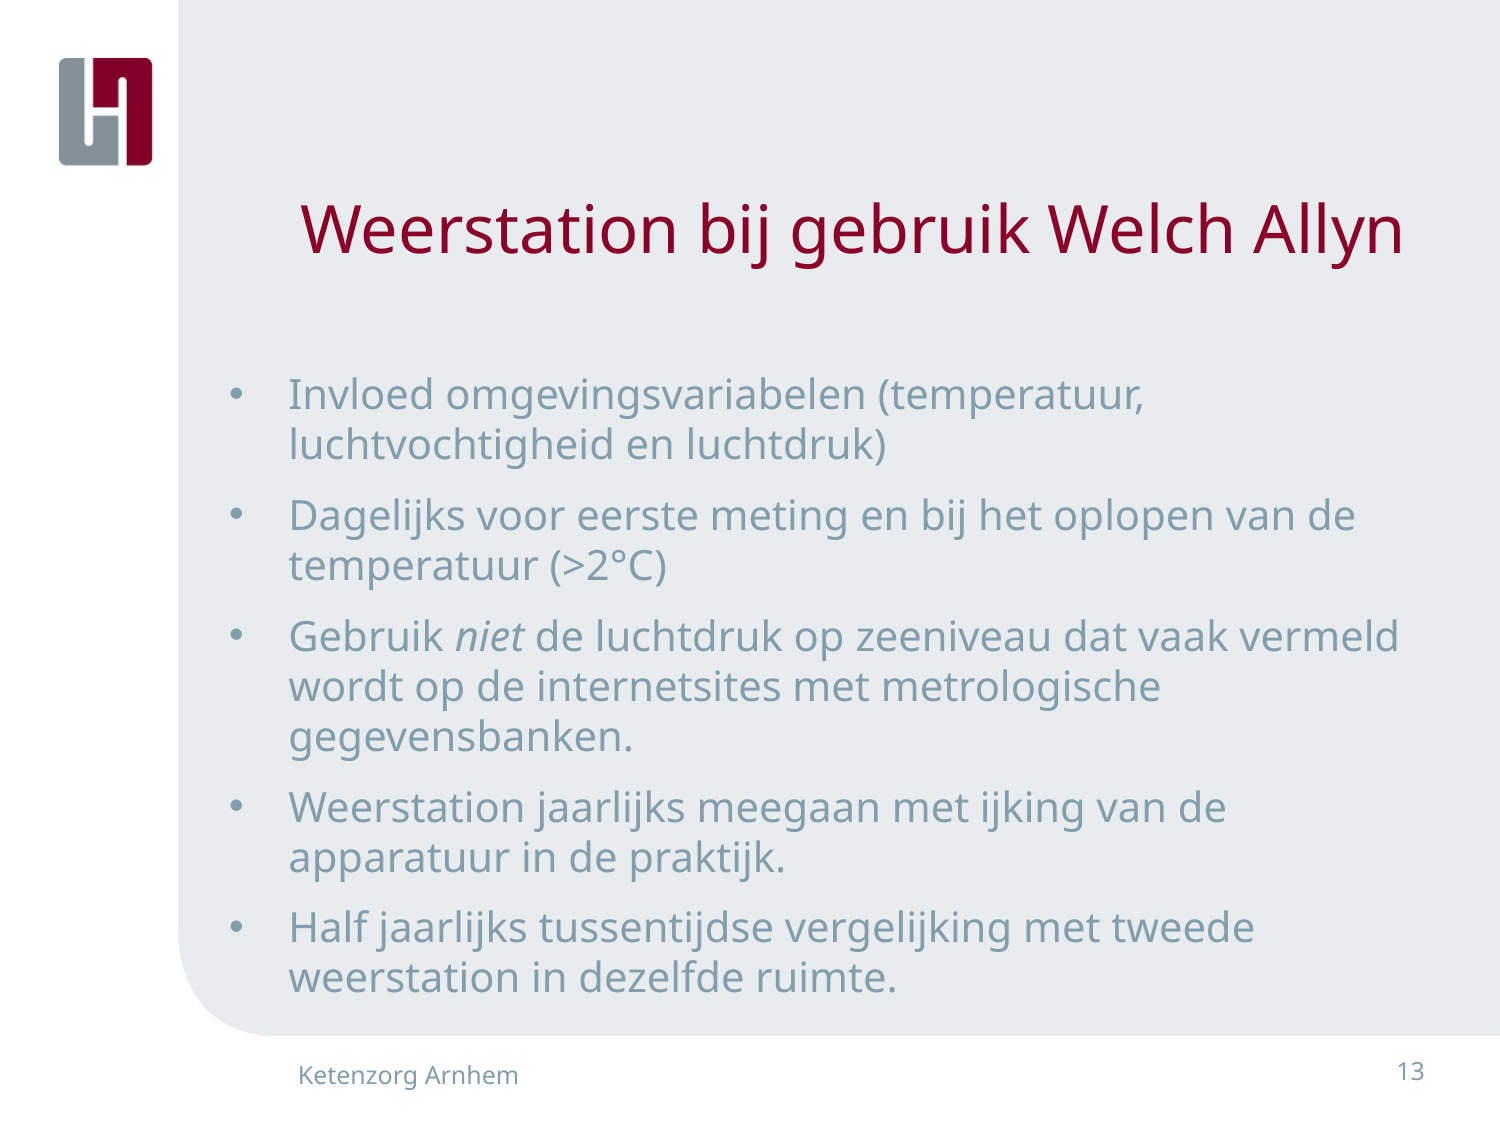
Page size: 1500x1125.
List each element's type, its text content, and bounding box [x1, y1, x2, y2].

picture [0, 0, 1500, 1125]
title Weerstation bij gebruik Welch Allyn [300, 186, 1409, 367]
slide_number 13 [1074, 1042, 1425, 1103]
list Invloed omgevingsvariabelen (temperatuur, luchtvochtigheid en luchtdruk) Dagelijks voor eerste meting en bij het oplopen van de temperatuur (>2°C) Gebruik niet de luchtdruk op zeeniveau dat vaak vermeld wordt op de internetsites met metrologische gegevensbanken. Weerstation jaarlijks meegaan met ijking van de apparatuur in de praktijk. Half jaarlijks tussentijdse vergelijking met tweede weerstation in dezelfde ruimte. [229, 367, 1425, 1049]
